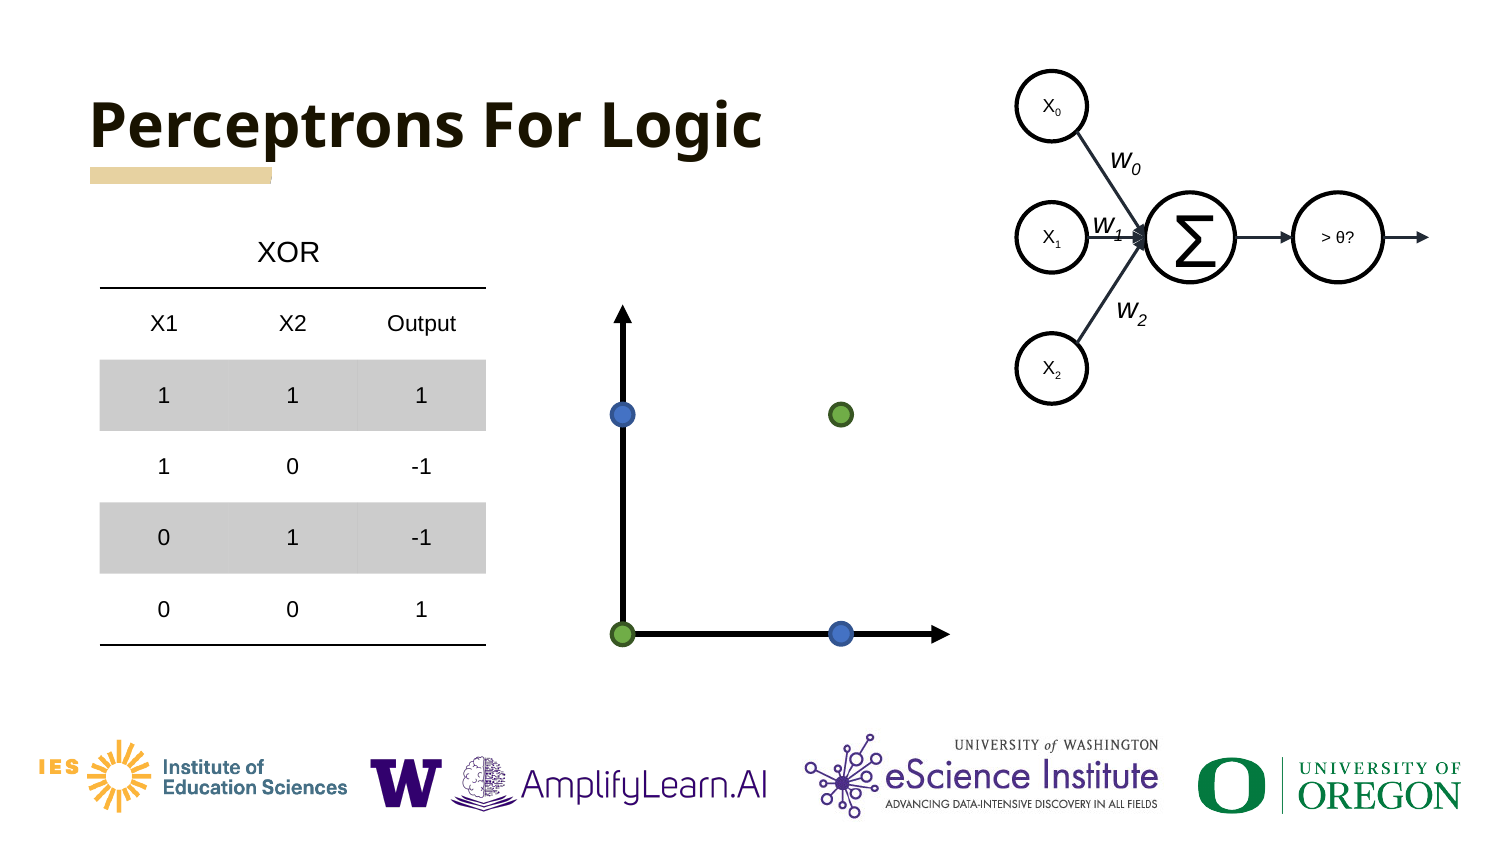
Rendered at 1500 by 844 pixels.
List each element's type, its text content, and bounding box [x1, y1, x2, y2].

table_cell 0 [228, 431, 357, 502]
table_cell -1 [357, 502, 486, 574]
table_header X2 [228, 289, 357, 360]
table_cell 1 [357, 360, 486, 431]
table_cell 0 [100, 502, 228, 574]
picture [39, 739, 347, 813]
table_cell 1 [100, 360, 228, 431]
title Perceptrons For Logic [73, 4, 1419, 168]
picture [1198, 757, 1461, 814]
table_cell 1 [357, 574, 486, 644]
table_cell 1 [228, 502, 357, 574]
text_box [611, 304, 951, 646]
picture [90, 168, 272, 184]
picture [794, 723, 1187, 827]
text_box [1016, 70, 1430, 404]
table_cell 0 [228, 574, 357, 644]
text_box XOR [242, 225, 344, 276]
table_header X1 [100, 289, 228, 360]
table_cell 0 [100, 574, 228, 644]
table_header Output [357, 289, 486, 360]
table_cell -1 [357, 431, 486, 502]
table_cell 1 [228, 360, 357, 431]
table_cell 1 [100, 431, 228, 502]
picture [357, 732, 784, 821]
